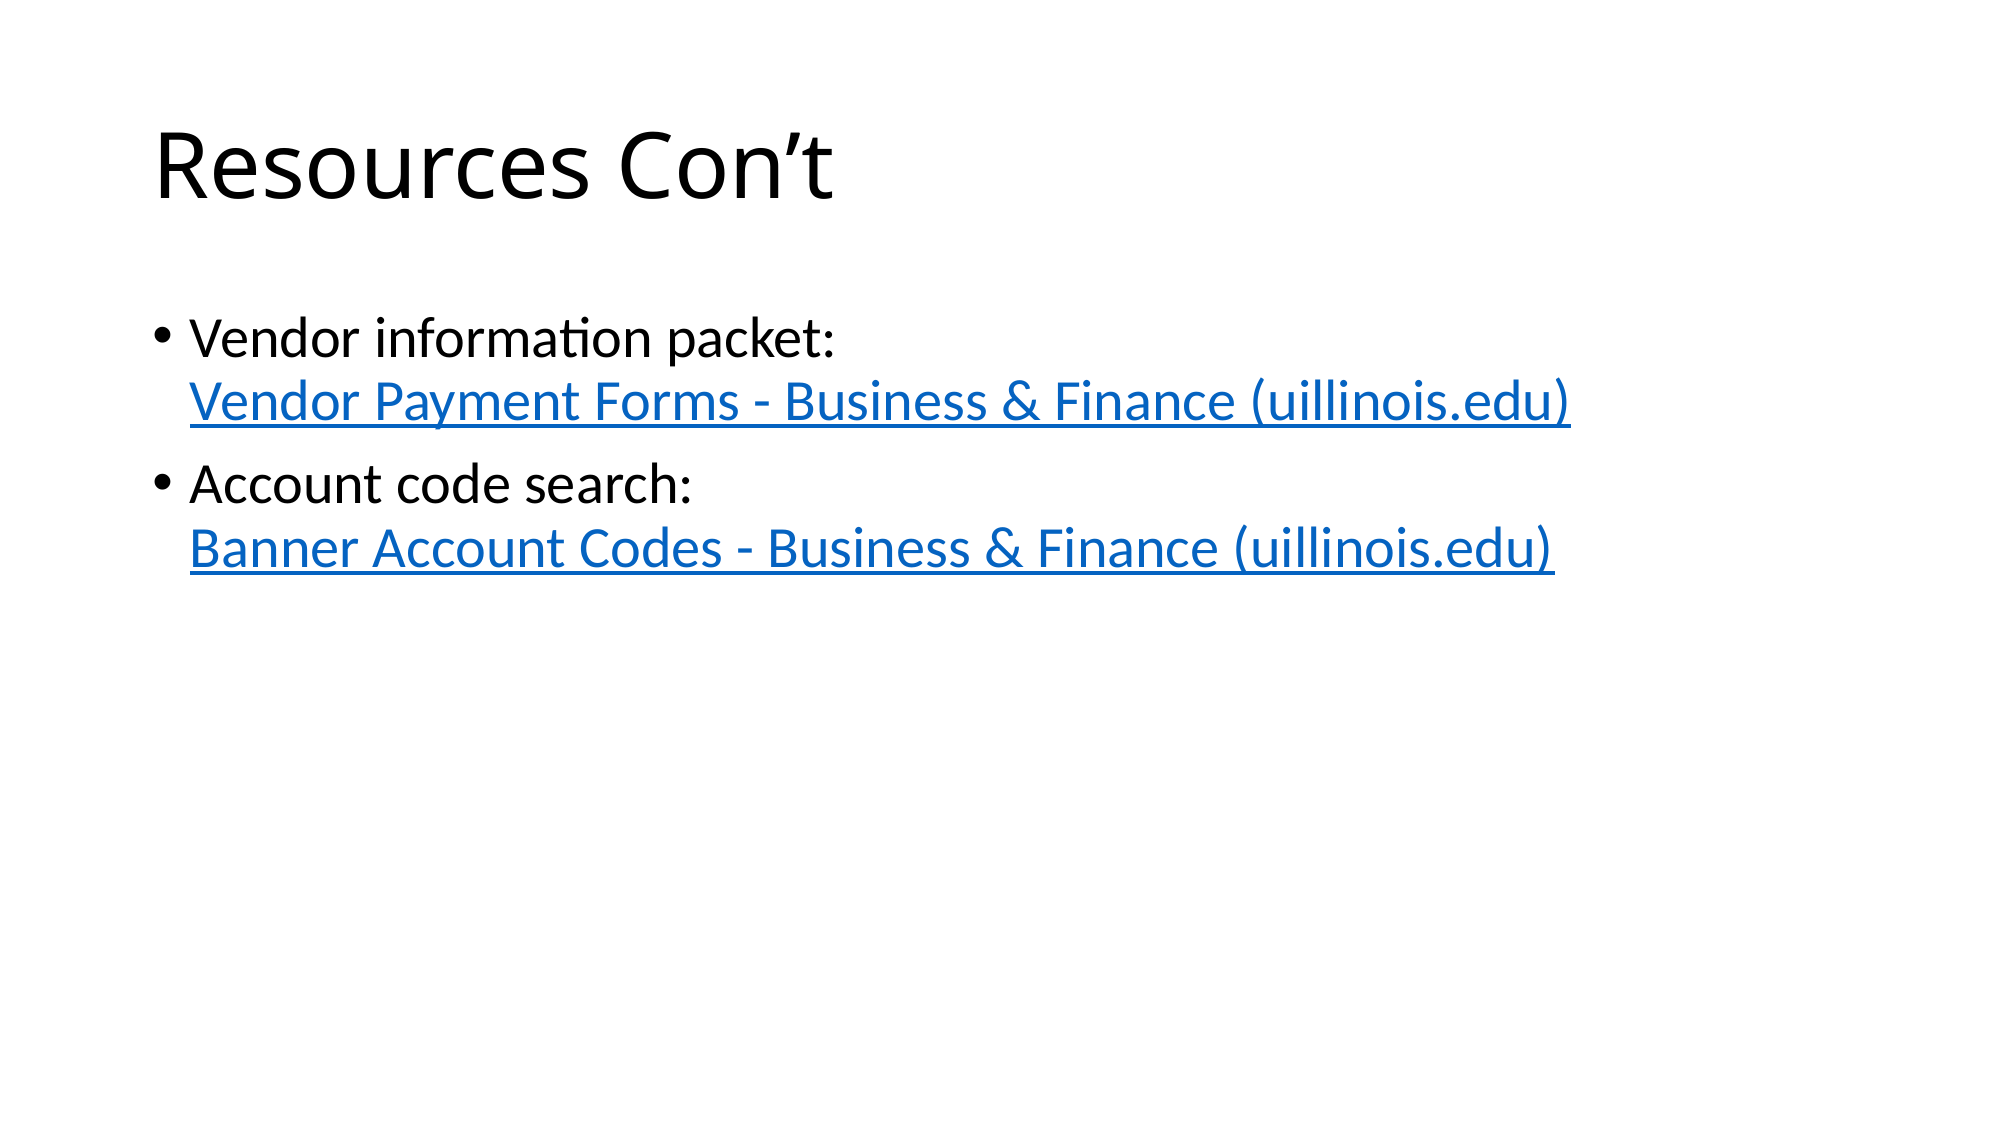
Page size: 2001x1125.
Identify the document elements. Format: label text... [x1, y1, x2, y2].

list Vendor information packet: Vendor Payment Forms - Business & Finance (uillinois.edu) Account code search: Banner Account Codes - Business & Finance (uillinois.edu) [137, 299, 1863, 1014]
title Resources Con’t [137, 59, 1863, 278]
